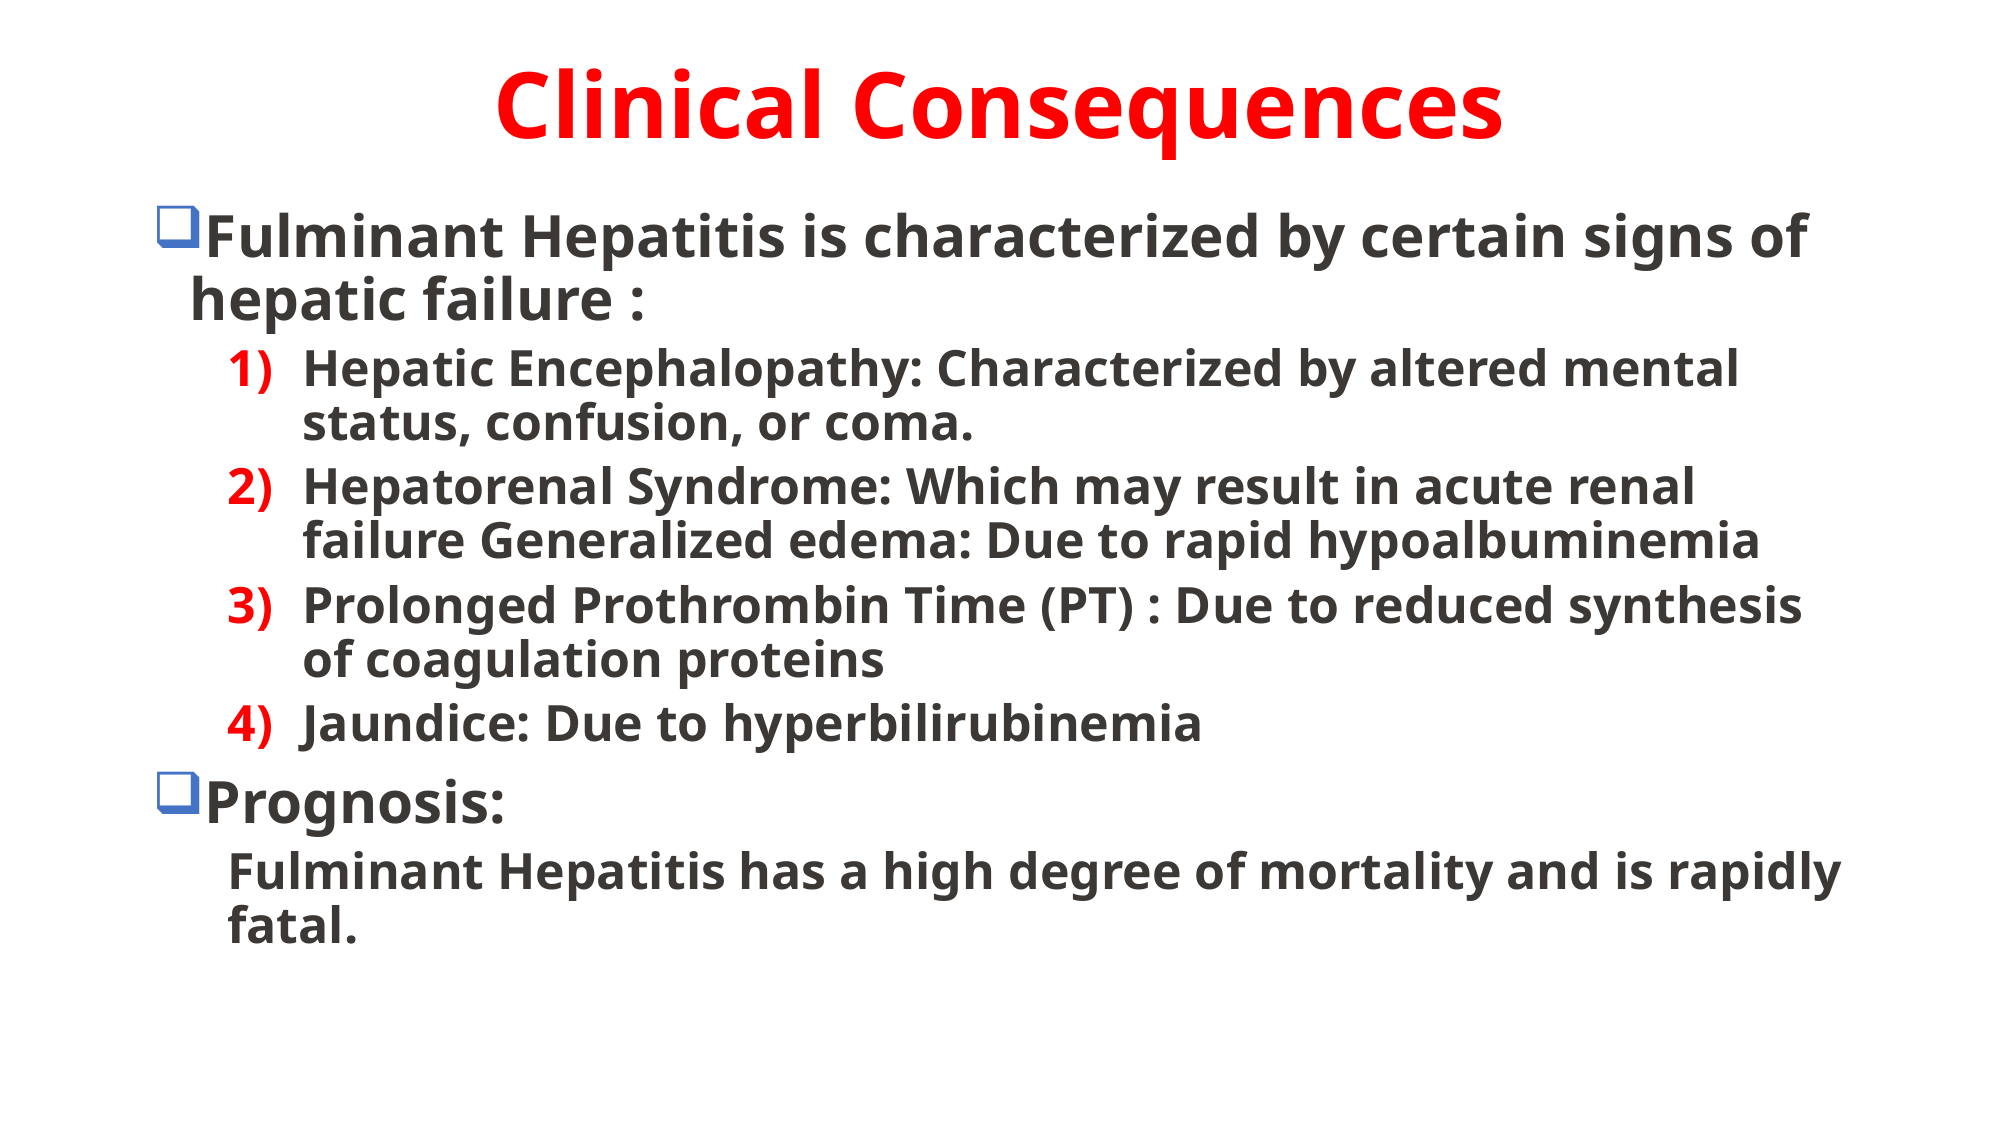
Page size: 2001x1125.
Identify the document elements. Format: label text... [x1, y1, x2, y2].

title Clinical Consequences [137, 27, 1863, 190]
list Fulminant Hepatitis is characterized by certain signs of hepatic failure : Hepatic Encephalopathy: Characterized by altered mental status, confusion, or coma. Hepatorenal Syndrome: Which may result in acute renal failure Generalized edema: Due to rapid hypoalbuminemia Prolonged Prothrombin Time (PT) : Due to reduced synthesis of coagulation proteins Jaundice: Due to hyperbilirubinemia Prognosis: Fulminant Hepatitis has a high degree of mortality and is rapidly fatal. [137, 199, 1863, 1014]
